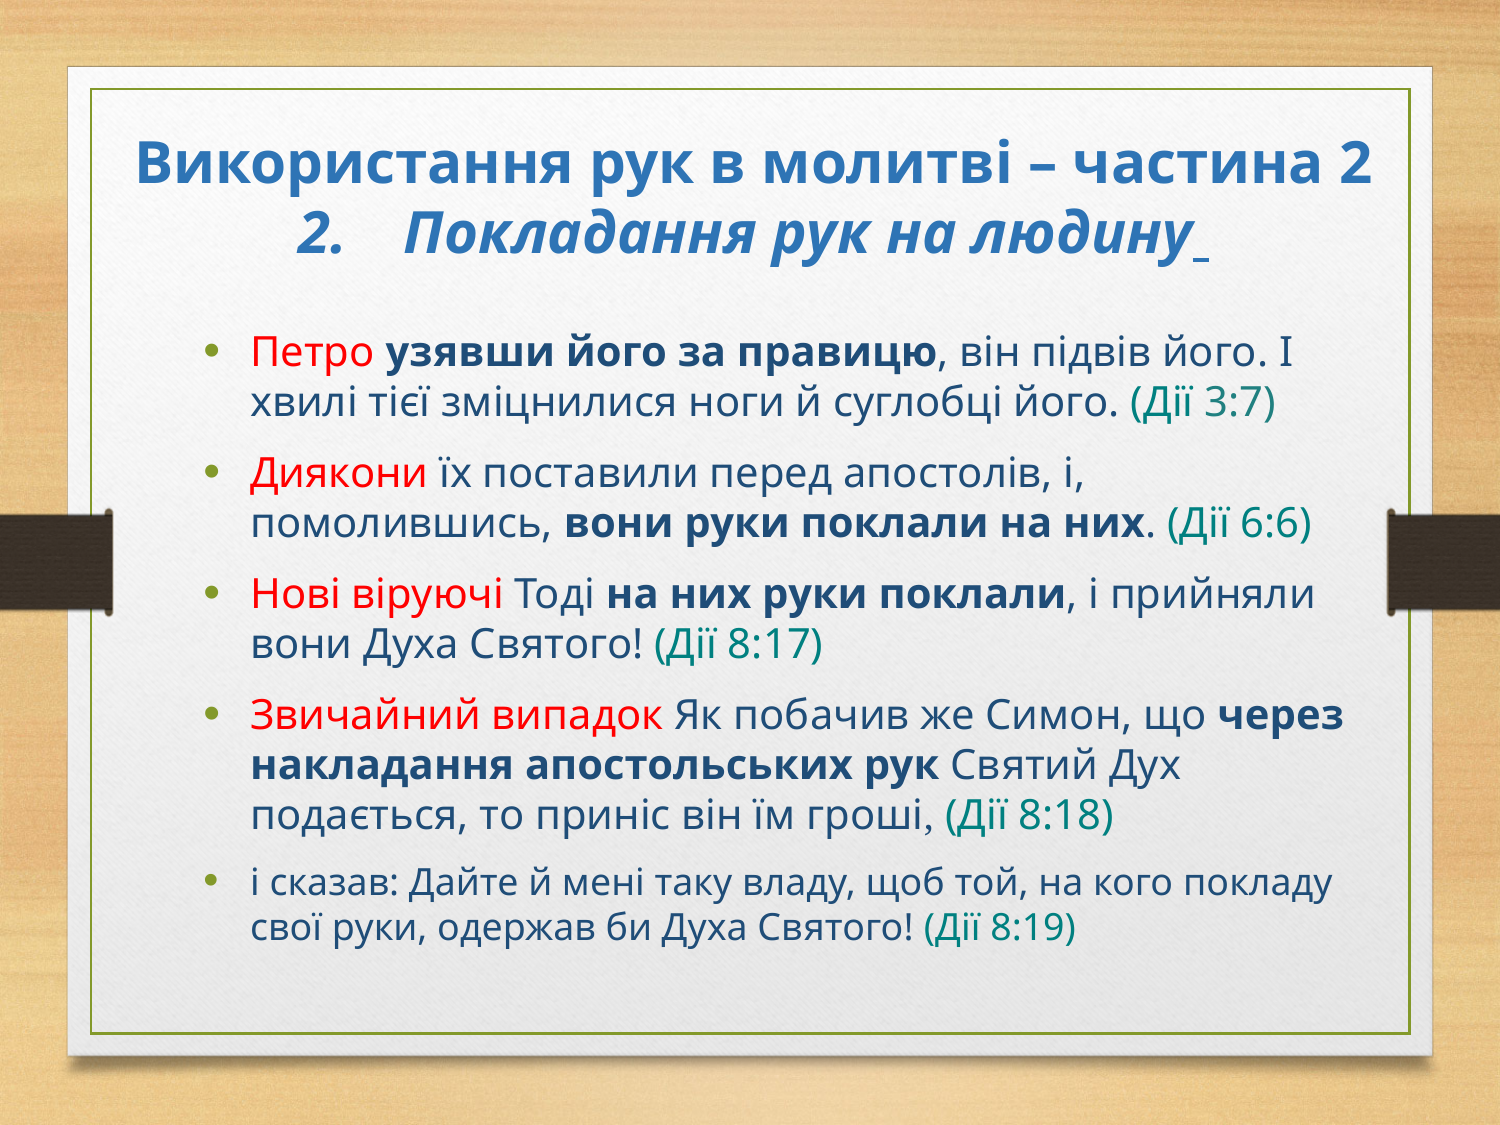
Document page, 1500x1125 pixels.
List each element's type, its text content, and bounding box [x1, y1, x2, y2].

title Використання рук в молитві – частина 2 2. Покладання рук на людину [113, 114, 1395, 276]
picture [0, 0, 1500, 1125]
list Петро узявши його за правицю, він підвів його. І хвилі тієї зміцнилися ноги й суглобці його. (Дії 3:7) Диякони їх поставили перед апостолів, і, помолившись, вони руки поклали на них. (Дії 6:6) Нові віруючі Тоді на них руки поклали, і прийняли вони Духа Святого! (Дії 8:17) Звичайний випадок Як побачив же Симон, що через накладання апостольських рук Святий Дух подається, то приніс він їм гроші, (Дії 8:18) і сказав: Дайте й мені таку владу, щоб той, на кого покладу свої руки, одержав би Духа Святого! (Дії 8:19) [113, 317, 1379, 1052]
